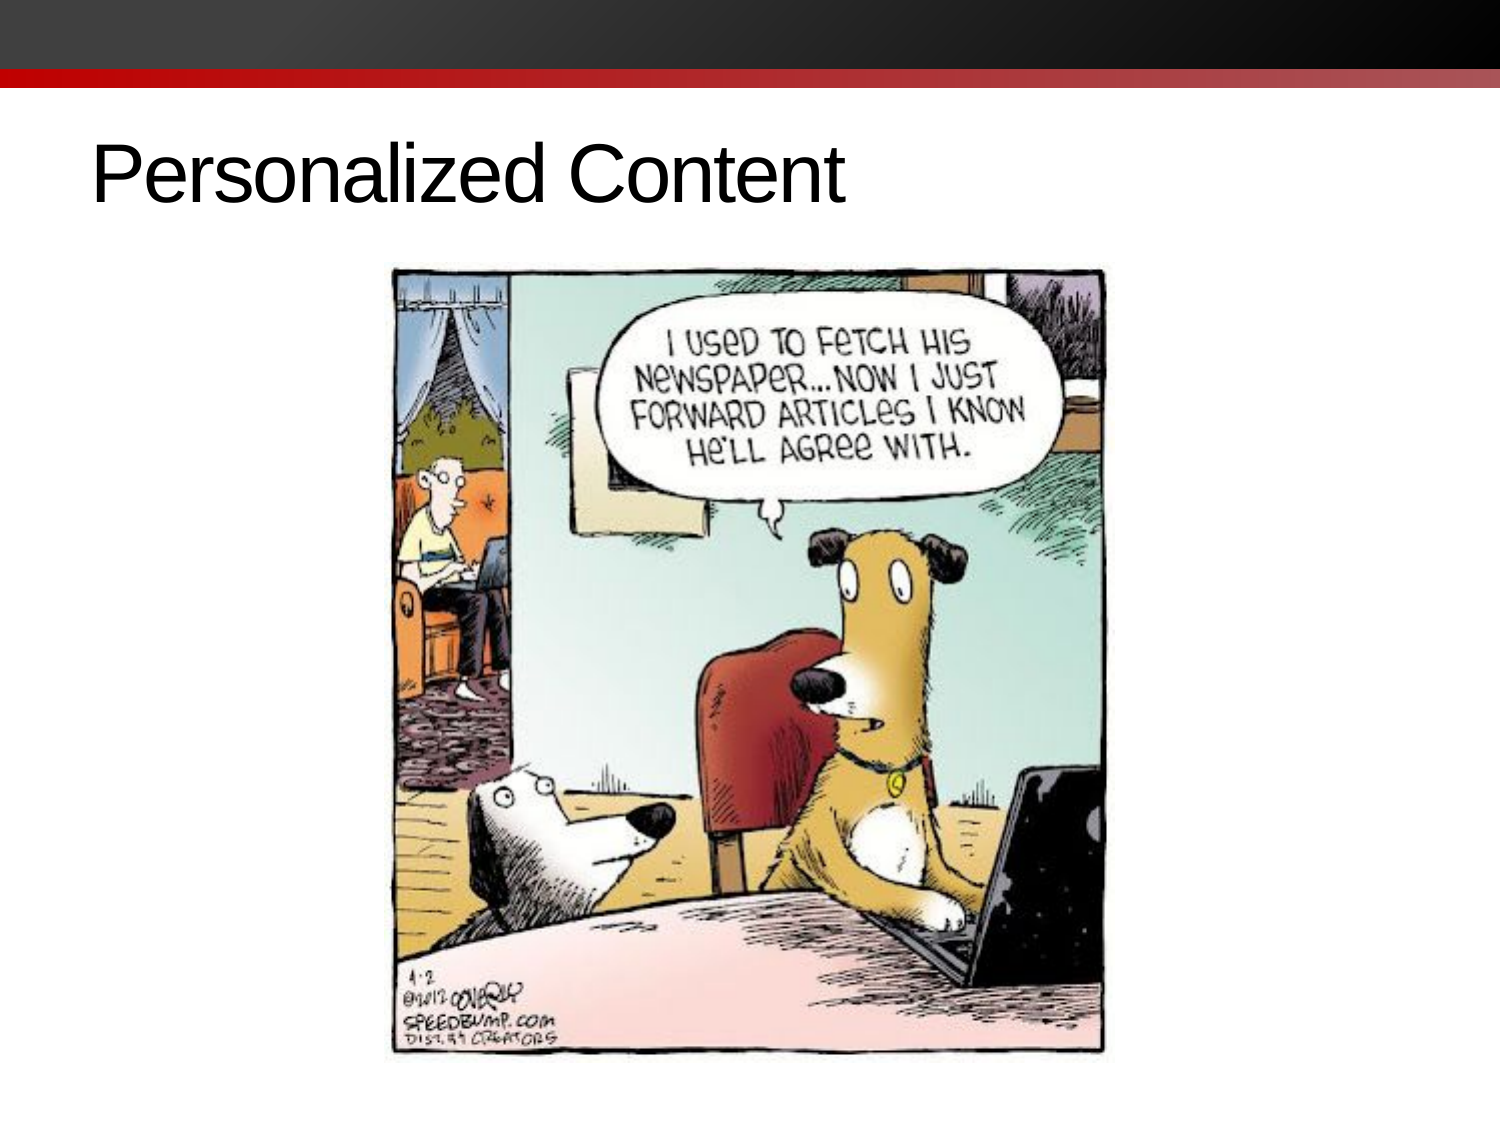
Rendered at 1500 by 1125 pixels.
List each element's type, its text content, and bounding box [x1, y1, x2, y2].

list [384, 262, 1116, 1063]
title Personalized Content [75, 87, 1425, 250]
